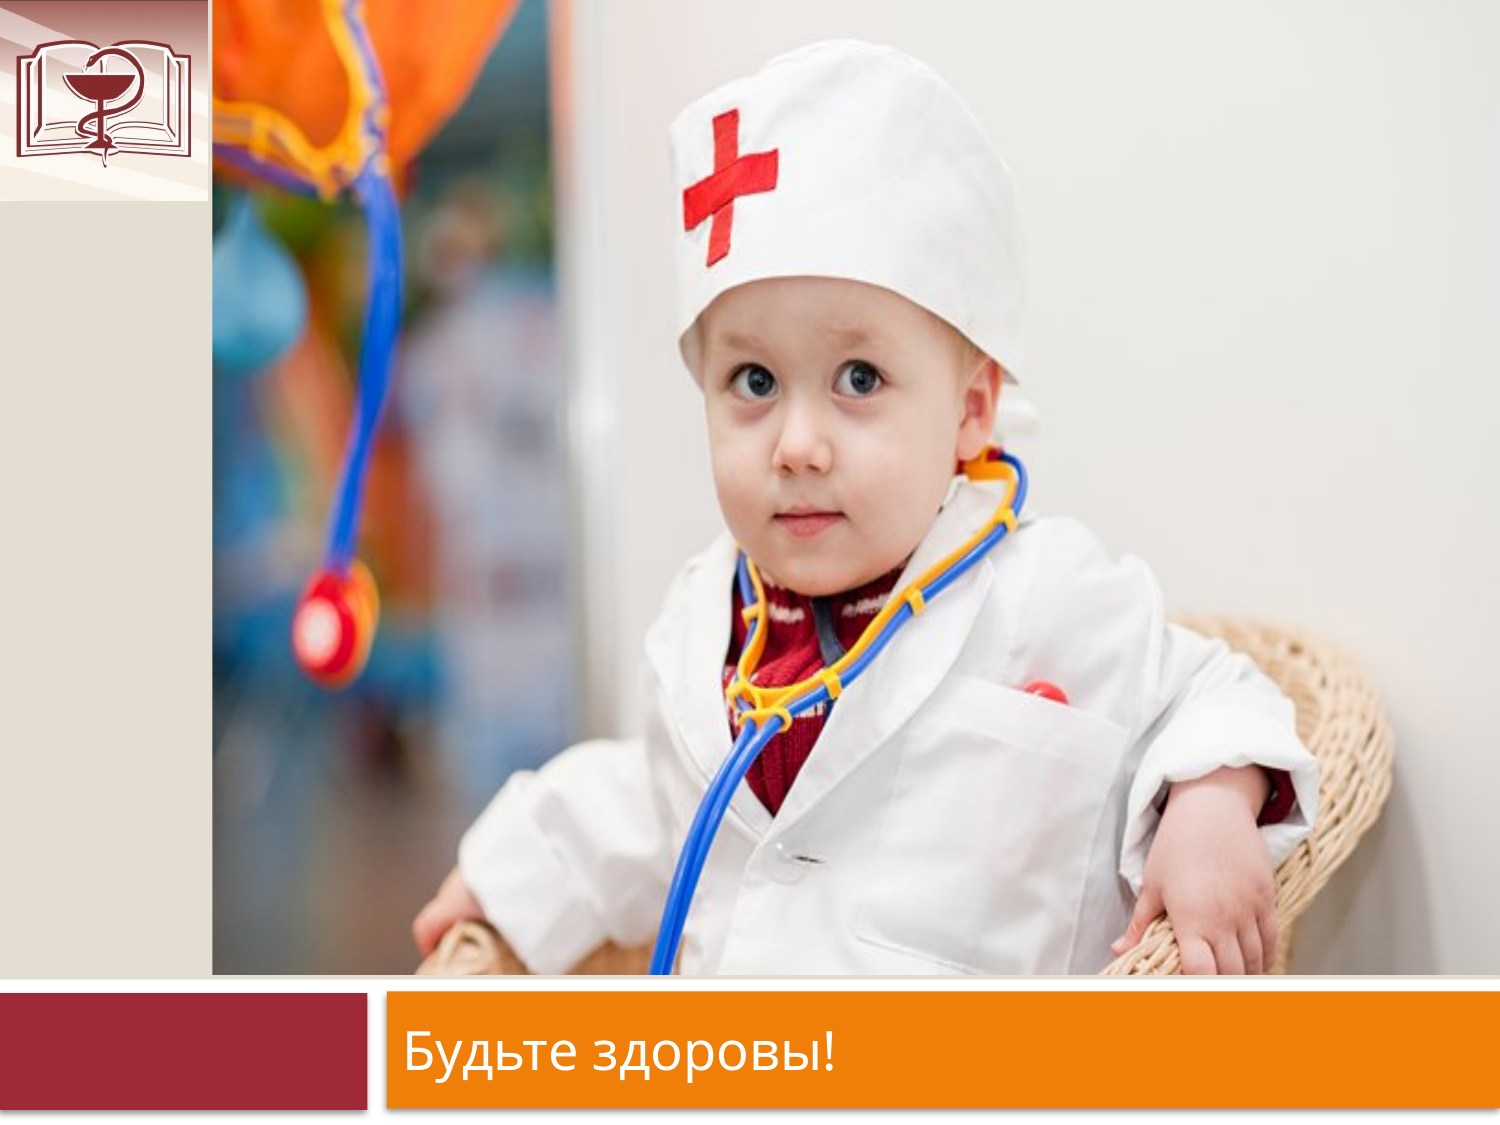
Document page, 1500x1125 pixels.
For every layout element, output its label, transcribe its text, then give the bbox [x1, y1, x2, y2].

subtitle Будьте здоровы! [387, 992, 1488, 1105]
picture [212, 0, 1500, 976]
picture [0, 0, 208, 202]
